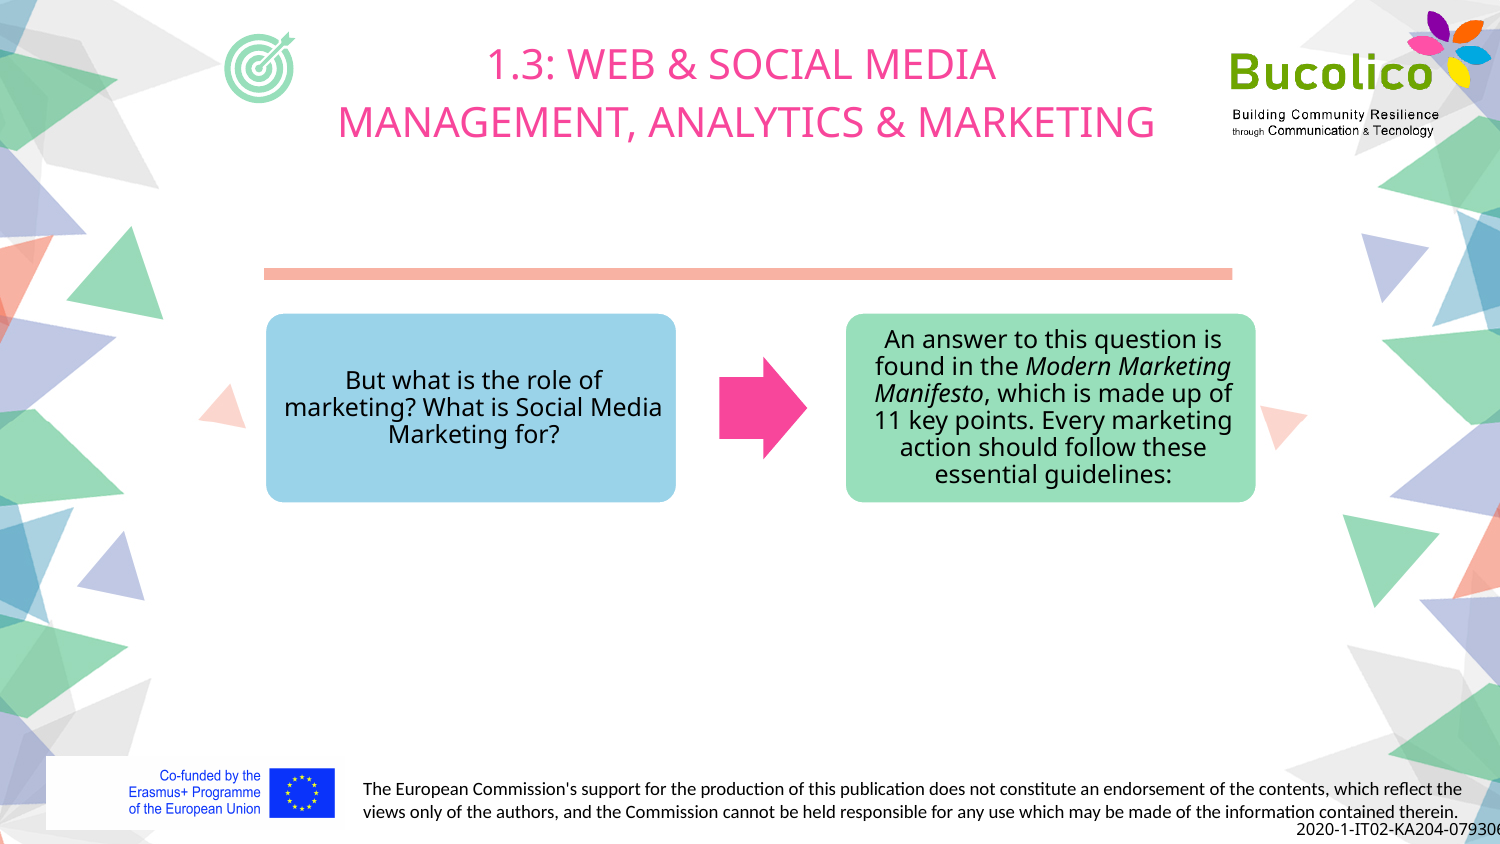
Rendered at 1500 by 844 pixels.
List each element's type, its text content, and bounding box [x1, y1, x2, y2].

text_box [263, 311, 1259, 505]
text_box [262, 266, 1235, 282]
picture [0, 0, 1500, 844]
text_box [222, 29, 298, 106]
list 1.3: WEB & SOCIAL MEDIA MANAGEMENT, ANALYTICS & MARKETING [224, 44, 1211, 140]
text_box The European Commission's support for the production of this publication does not constitute an endorsement of the contents, which reflect the views only of the authors, and the Commission cannot be held responsible for any use which may be made of the information contained therein. [348, 769, 1486, 830]
